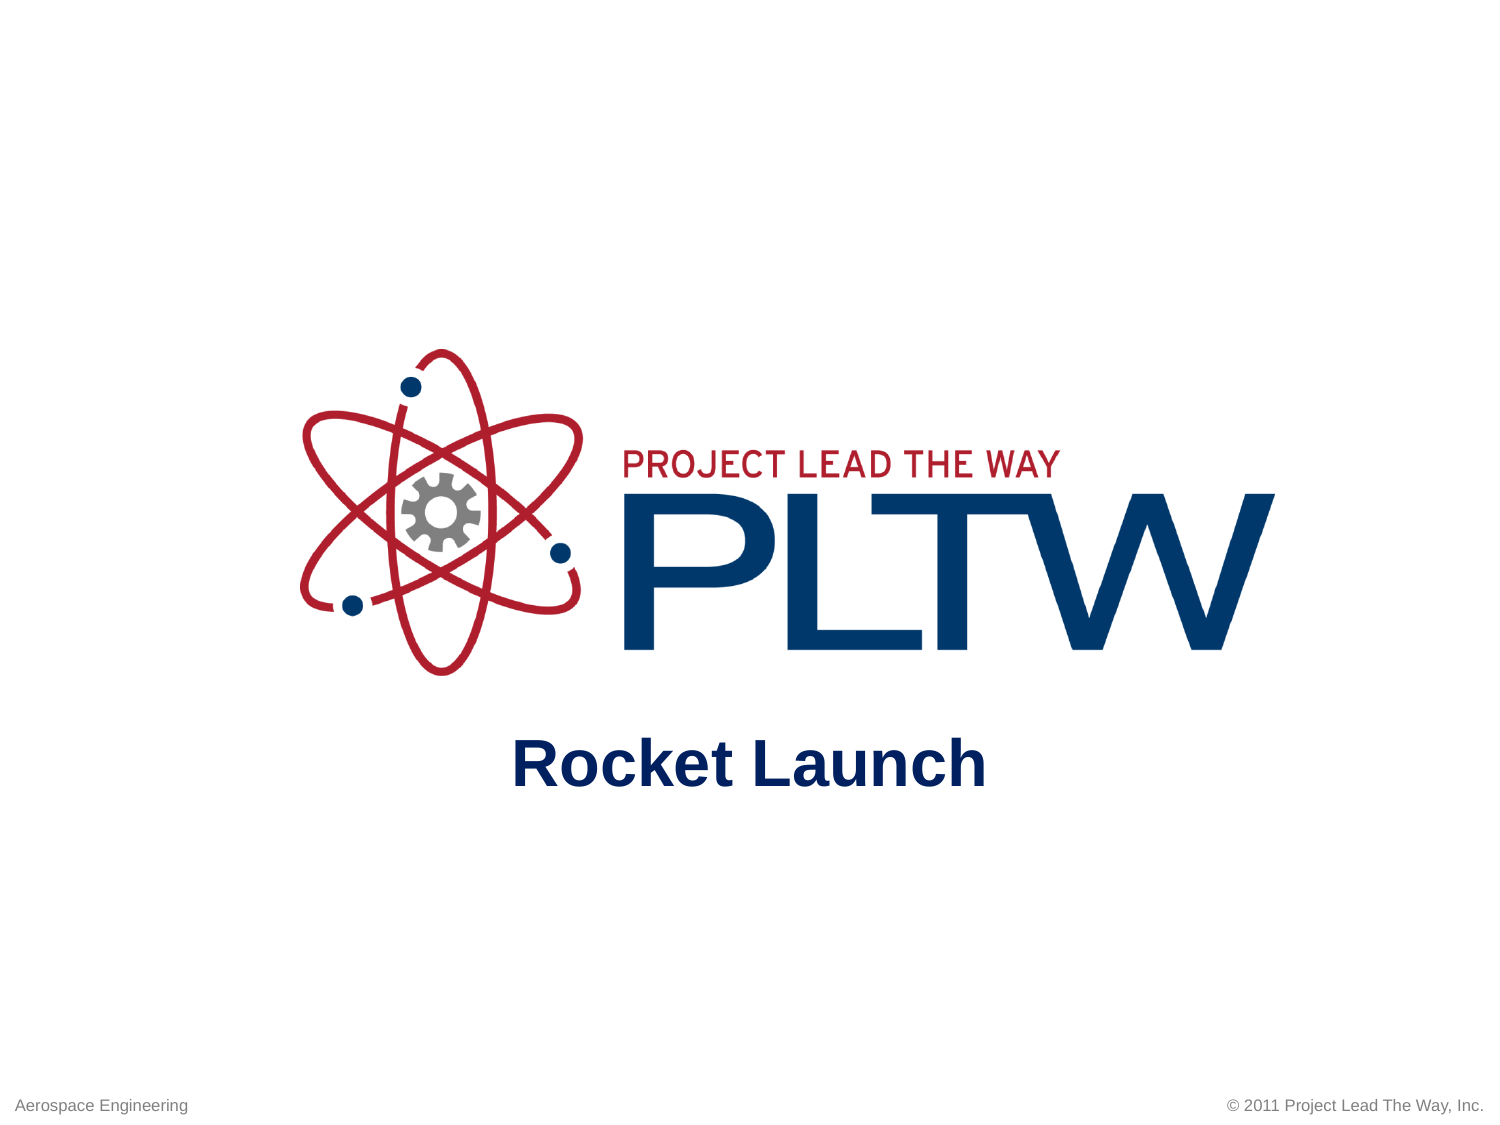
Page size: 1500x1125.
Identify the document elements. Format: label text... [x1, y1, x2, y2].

text_box © 2011 Project Lead The Way, Inc. [1137, 1087, 1500, 1125]
picture [299, 349, 1276, 676]
text_box Aerospace Engineering [0, 1087, 363, 1125]
text_box Rocket Launch [224, 712, 1275, 850]
